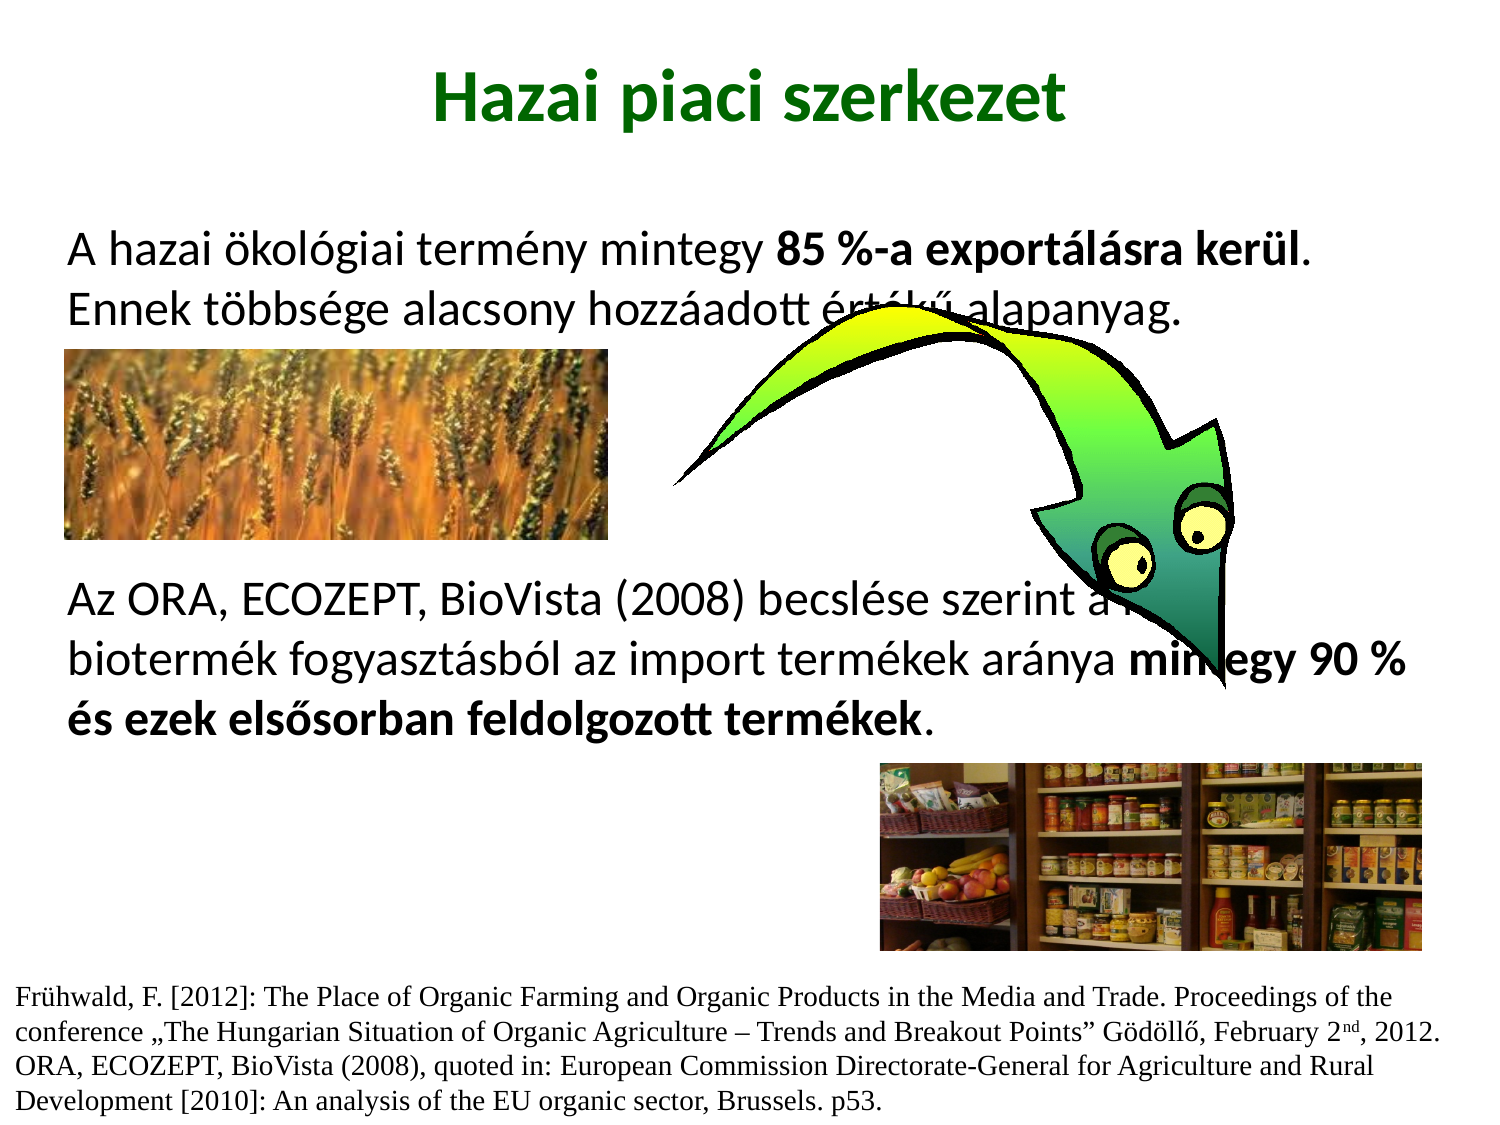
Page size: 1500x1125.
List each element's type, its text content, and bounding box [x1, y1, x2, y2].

text_box A hazai ökológiai termény mintegy 85 %-a exportálásra kerül. Ennek többsége alacsony hozzáadott értékű alapanyag. Az ORA, ECOZEPT, BioVista (2008) becslése szerint a hazai biotermék fogyasztásból az import termékek aránya mintegy 90 % és ezek elsősorban feldolgozott termékek. [53, 219, 1430, 873]
picture [666, 290, 1242, 693]
picture [879, 763, 1423, 951]
text_box Frühwald, F. [2012]: The Place of Organic Farming and Organic Products in the Media and Trade. Proceedings of the conference „The Hungarian Situation of Organic Agriculture – Trends and Breakout Points” Gödöllő, February 2nd, 2012. ORA, ECOZEPT, BioVista (2008), quoted in: European Commission Directorate-General for Agriculture and Rural Development [2010]: An analysis of the EU organic sector, Brussels. p53. [0, 969, 1500, 1125]
text_box Hazai piaci szerkezet [0, 30, 1500, 219]
picture [64, 349, 608, 540]
